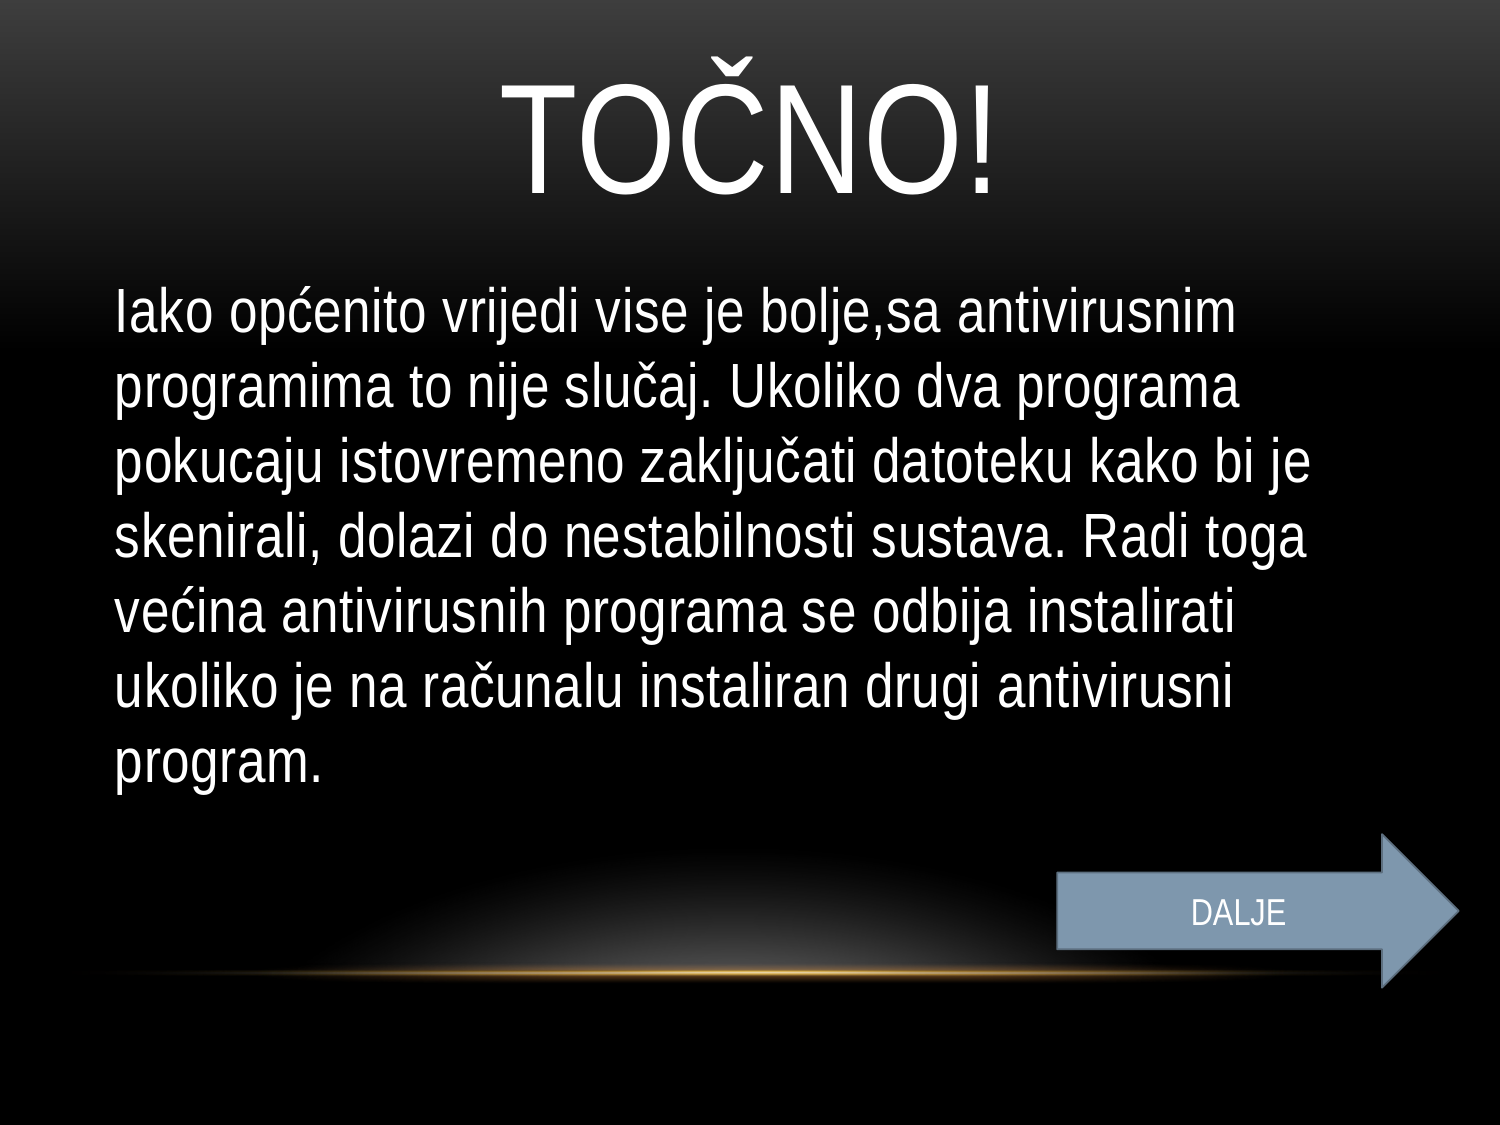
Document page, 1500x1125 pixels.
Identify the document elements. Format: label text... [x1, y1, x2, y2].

picture [0, 0, 1500, 1125]
title TOČNO! [99, 45, 1400, 233]
text_box DALJE [1056, 833, 1460, 989]
list Iako općenito vrijedi vise je bolje,sa antivirusnim programima to nije slučaj. Ukoliko dva programa pokucaju istovremeno zaključati datoteku kako bi je skenirali, dolazi do nestabilnosti sustava. Radi toga većina antivirusnih programa se odbija instalirati ukoliko je na računalu instaliran drugi antivirusni program. [99, 262, 1400, 938]
